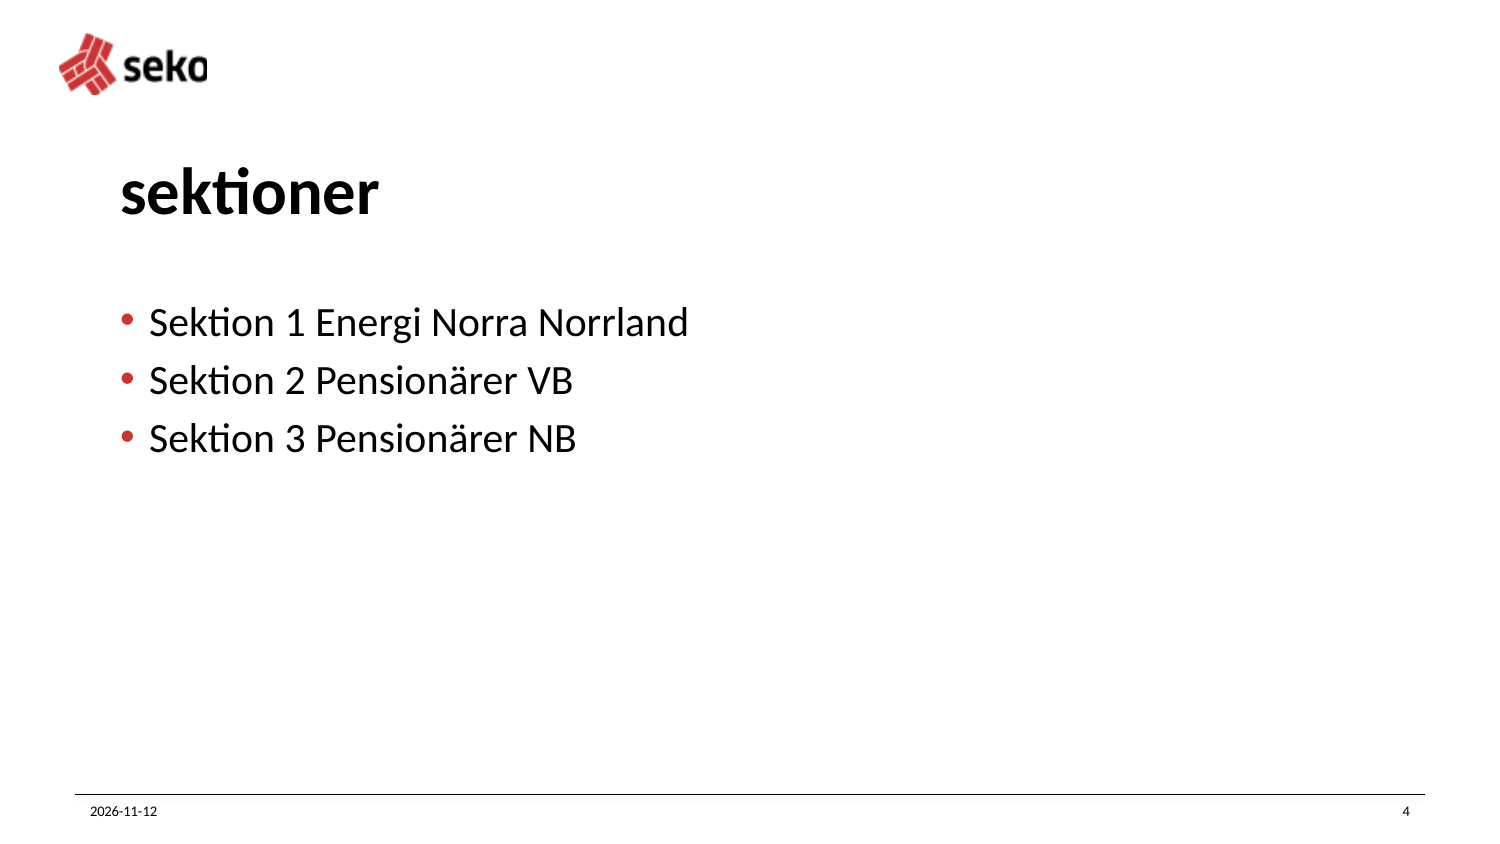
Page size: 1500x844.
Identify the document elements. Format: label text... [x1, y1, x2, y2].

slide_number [75, 794, 219, 827]
footer [248, 794, 1253, 827]
slide_number 4 [1282, 794, 1425, 827]
title sektioner [105, 123, 1425, 265]
list Sektion 1 Energi Norra Norrland Sektion 2 Pensionärer VB Sektion 3 Pensionärer NB [105, 287, 1425, 761]
